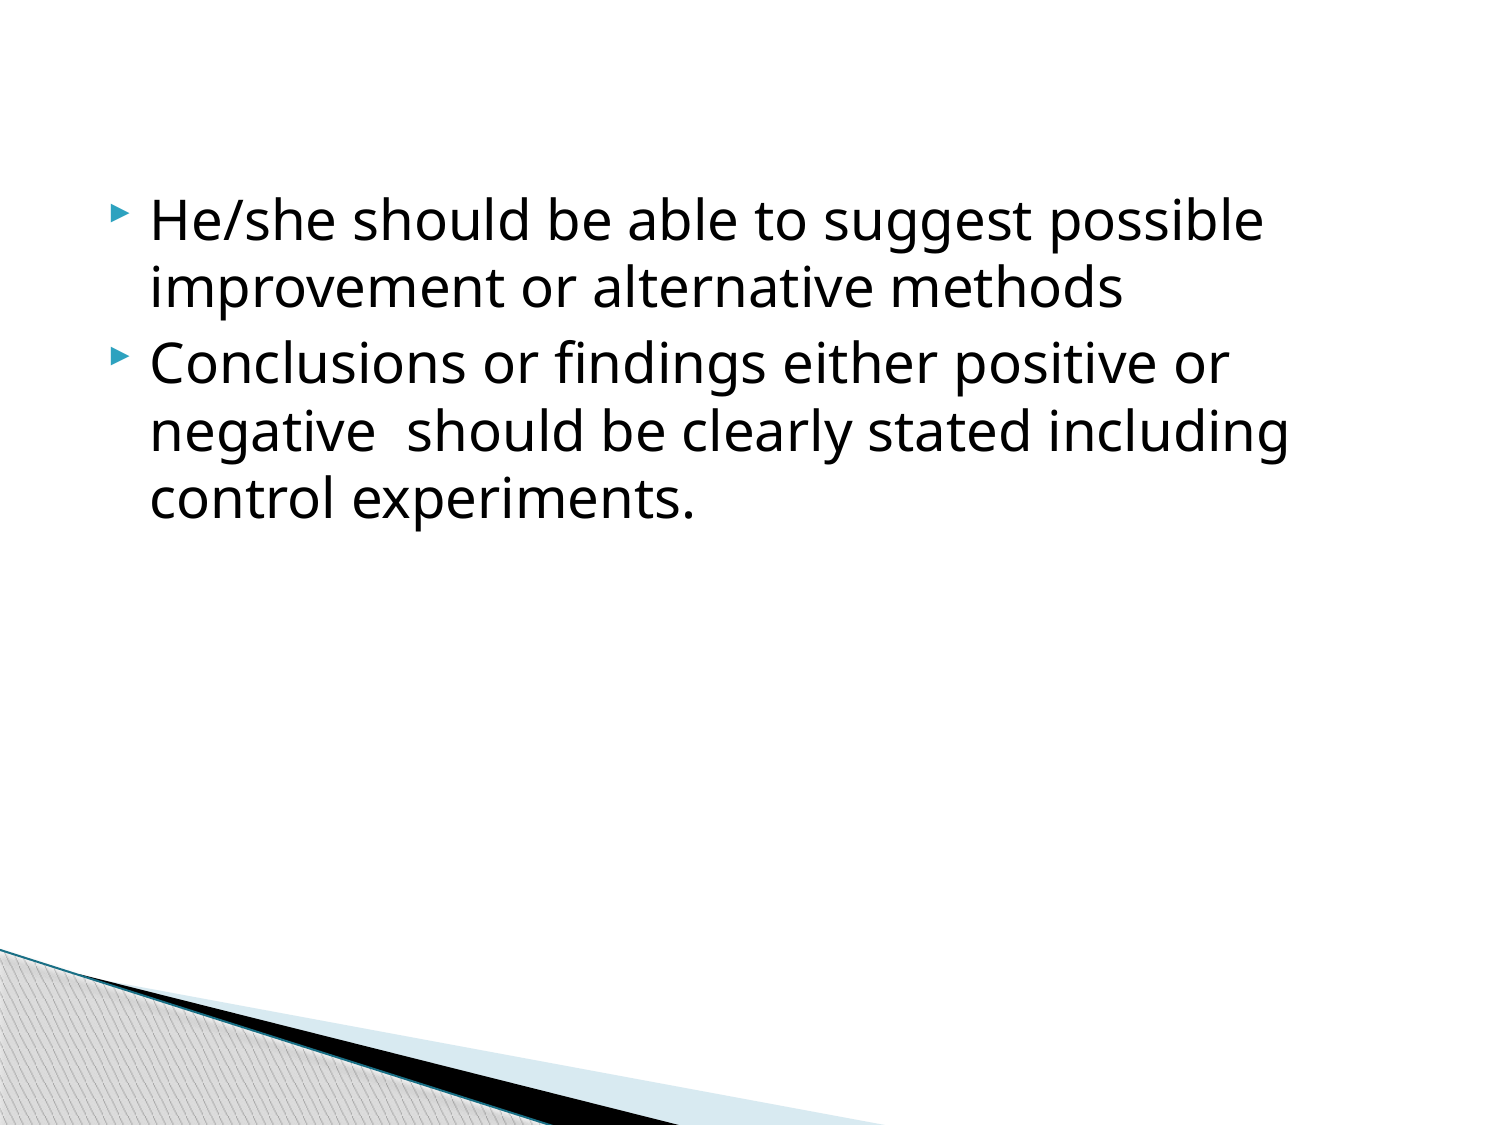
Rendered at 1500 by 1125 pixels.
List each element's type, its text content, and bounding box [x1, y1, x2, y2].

list He/she should be able to suggest possible improvement or alternative methods Conclusions or findings either positive or negative should be clearly stated including control experiments. [75, 24, 1425, 1063]
